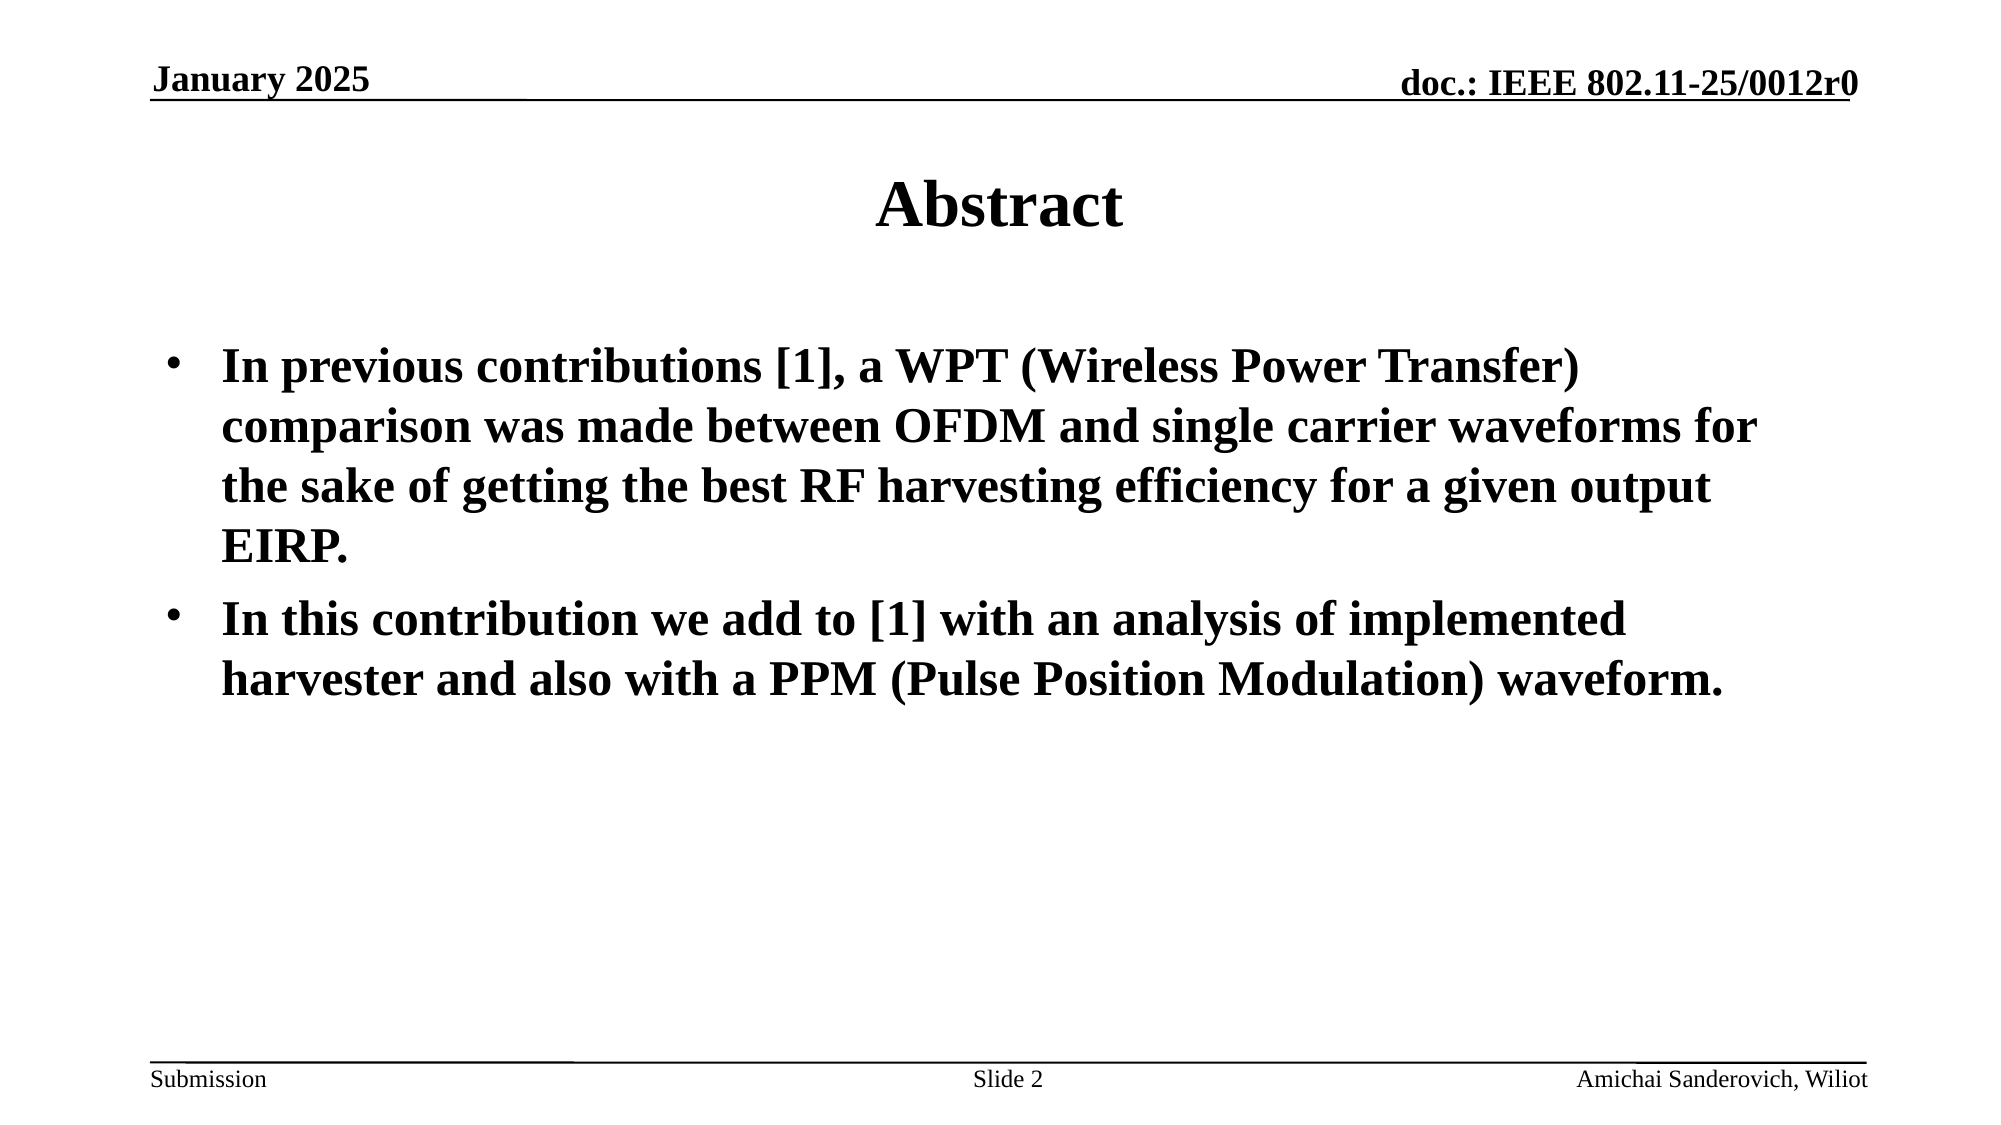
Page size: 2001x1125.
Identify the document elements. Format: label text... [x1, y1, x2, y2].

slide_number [152, 54, 563, 100]
footer Amichai Sanderovich, Wiliot [1171, 1061, 1869, 1093]
list In previous contributions [1], a WPT (Wireless Power Transfer) comparison was made between OFDM and single carrier waveforms for the sake of getting the best RF harvesting efficiency for a given output EIRP. In this contribution we add to [1] with an analysis of implemented harvester and also with a PPM (Pulse Position Modulation) waveform. [149, 324, 1850, 1000]
title Abstract [149, 112, 1850, 288]
slide_number Slide 2 [950, 1061, 1067, 1123]
